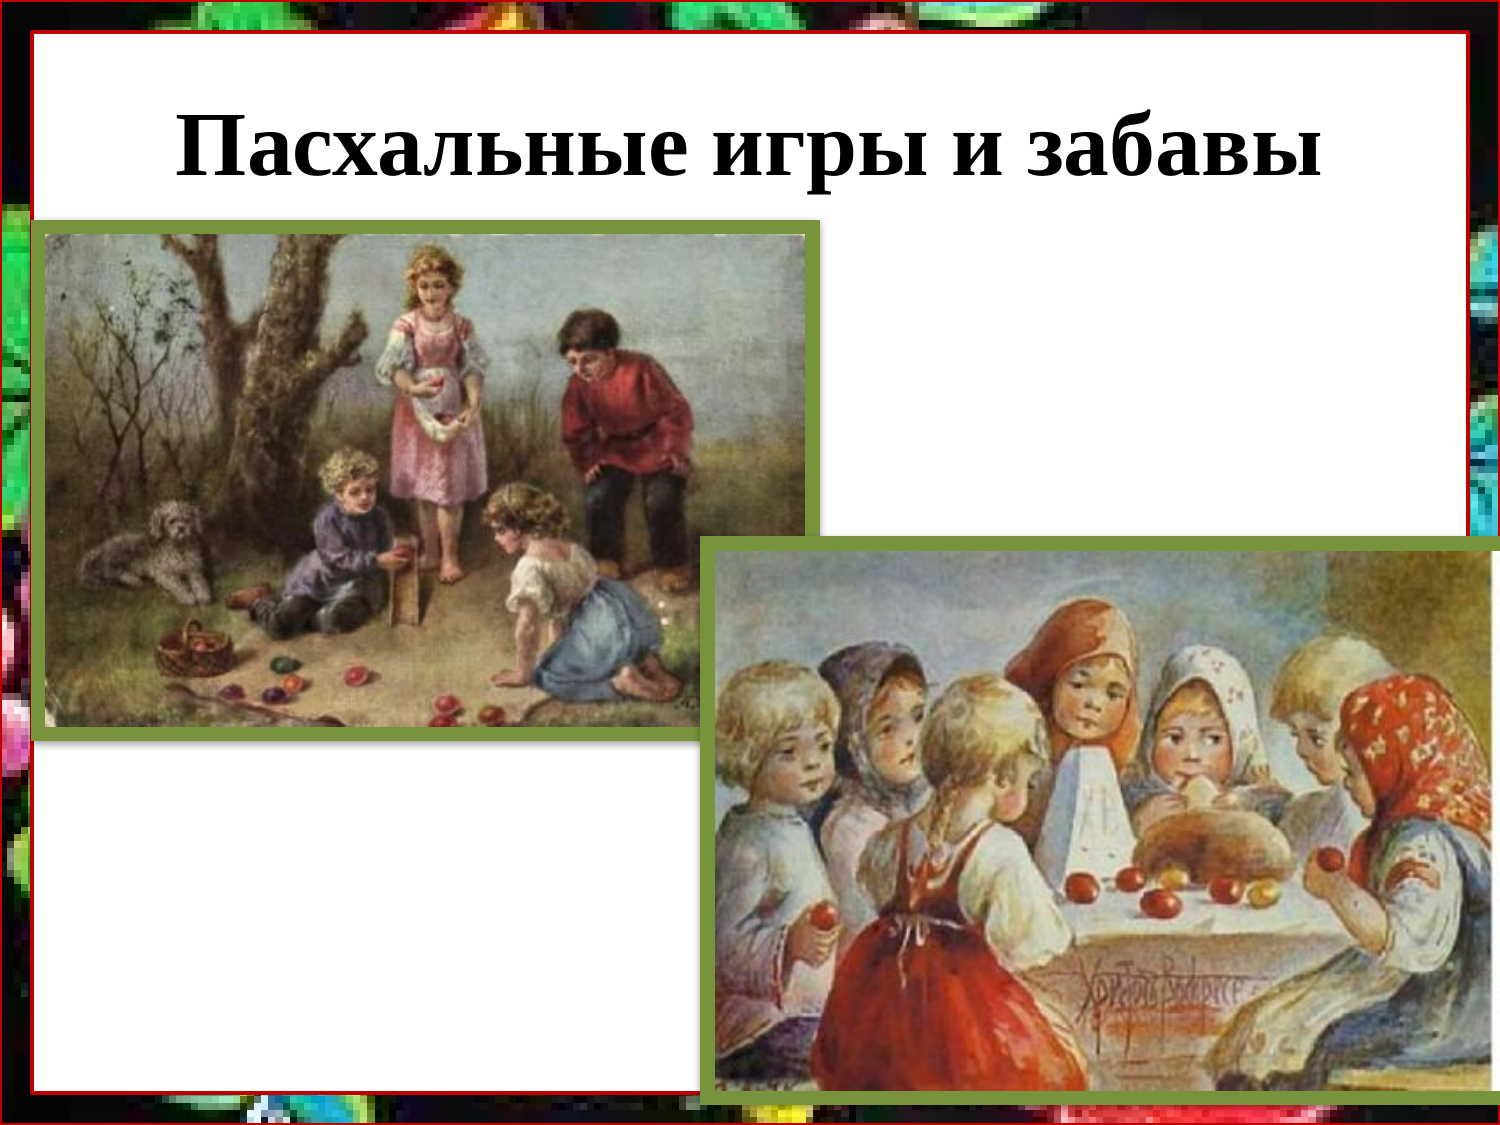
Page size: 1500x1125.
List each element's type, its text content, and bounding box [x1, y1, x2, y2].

picture [44, 234, 1500, 1091]
picture [2, 2, 1498, 1123]
title Пасхальные игры и забавы [75, 45, 1425, 233]
